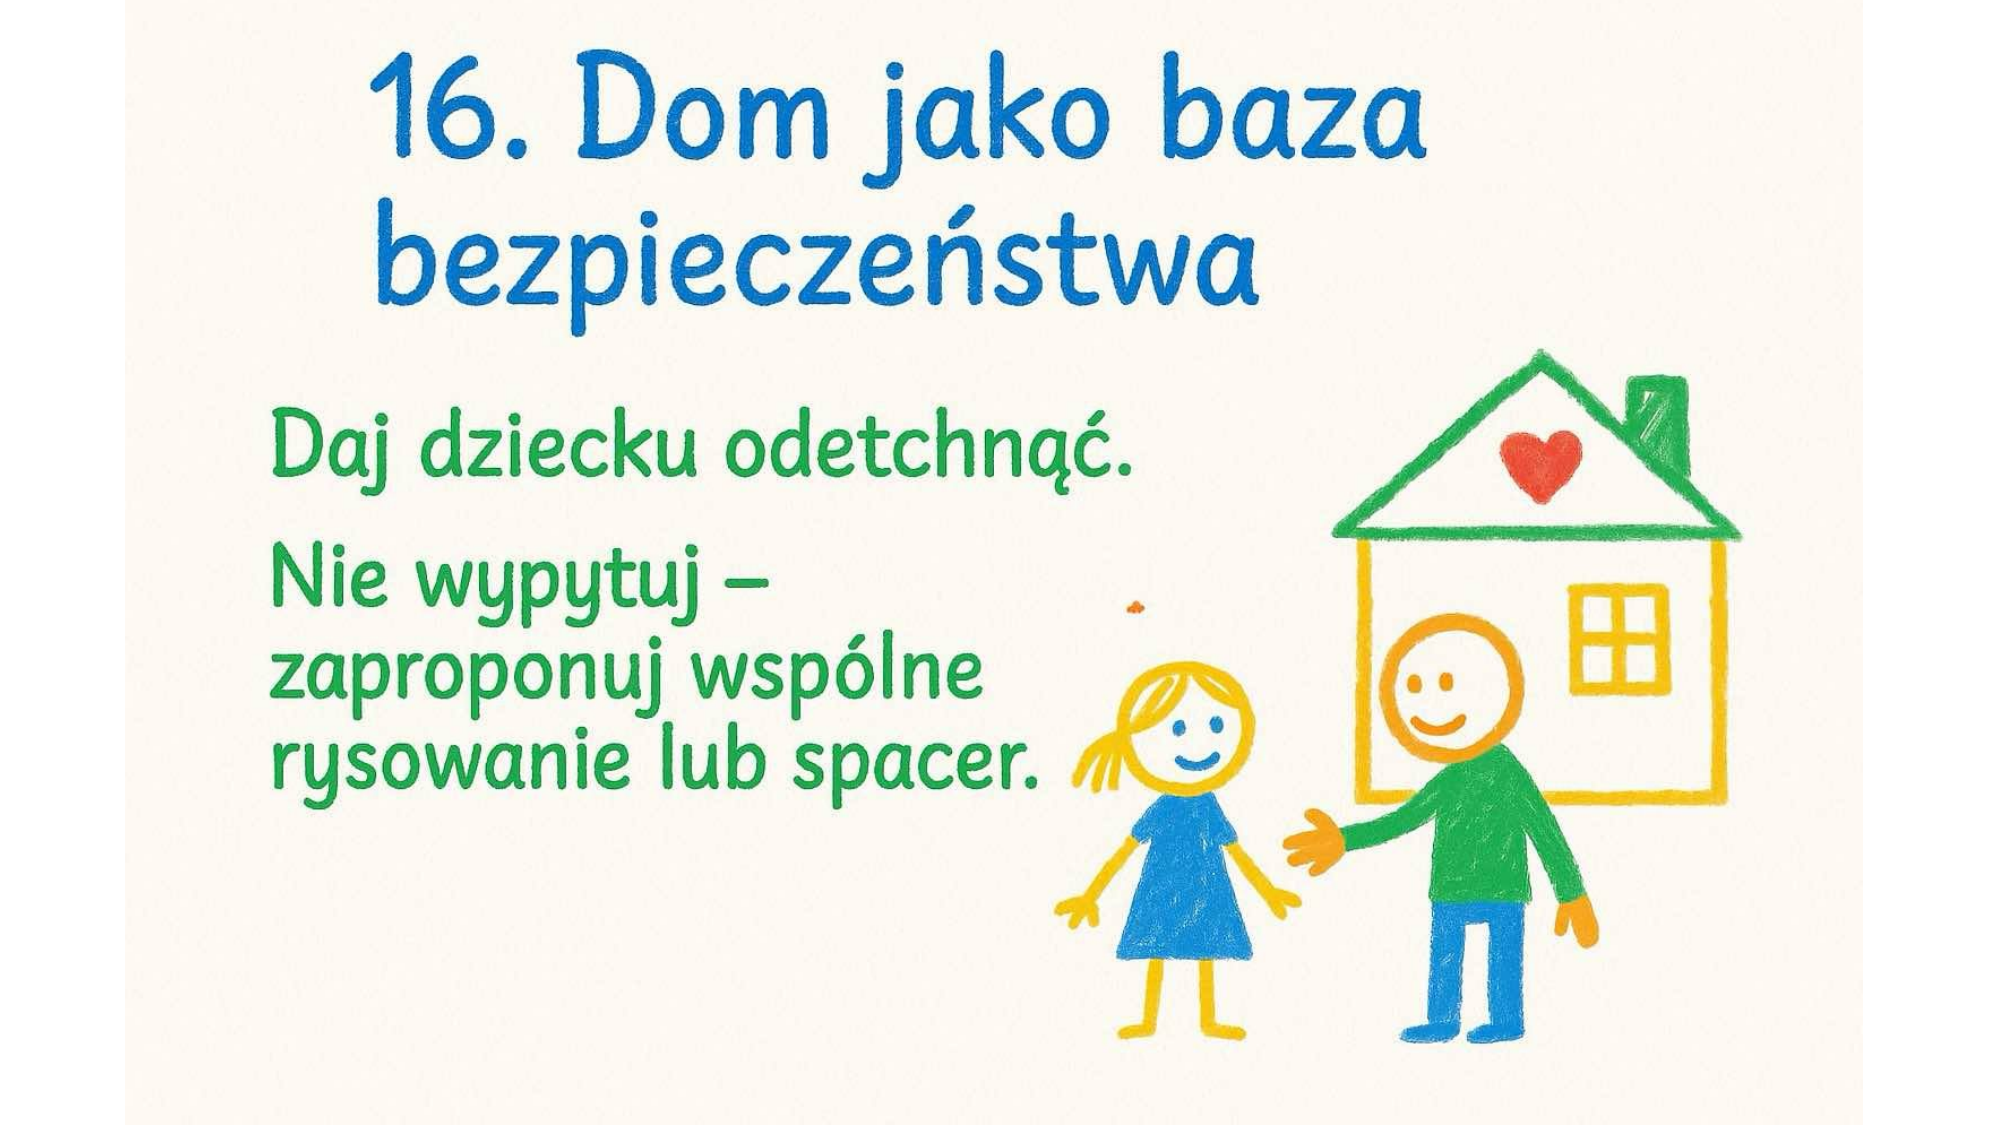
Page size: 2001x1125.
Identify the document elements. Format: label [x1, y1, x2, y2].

list [125, 0, 1863, 1125]
